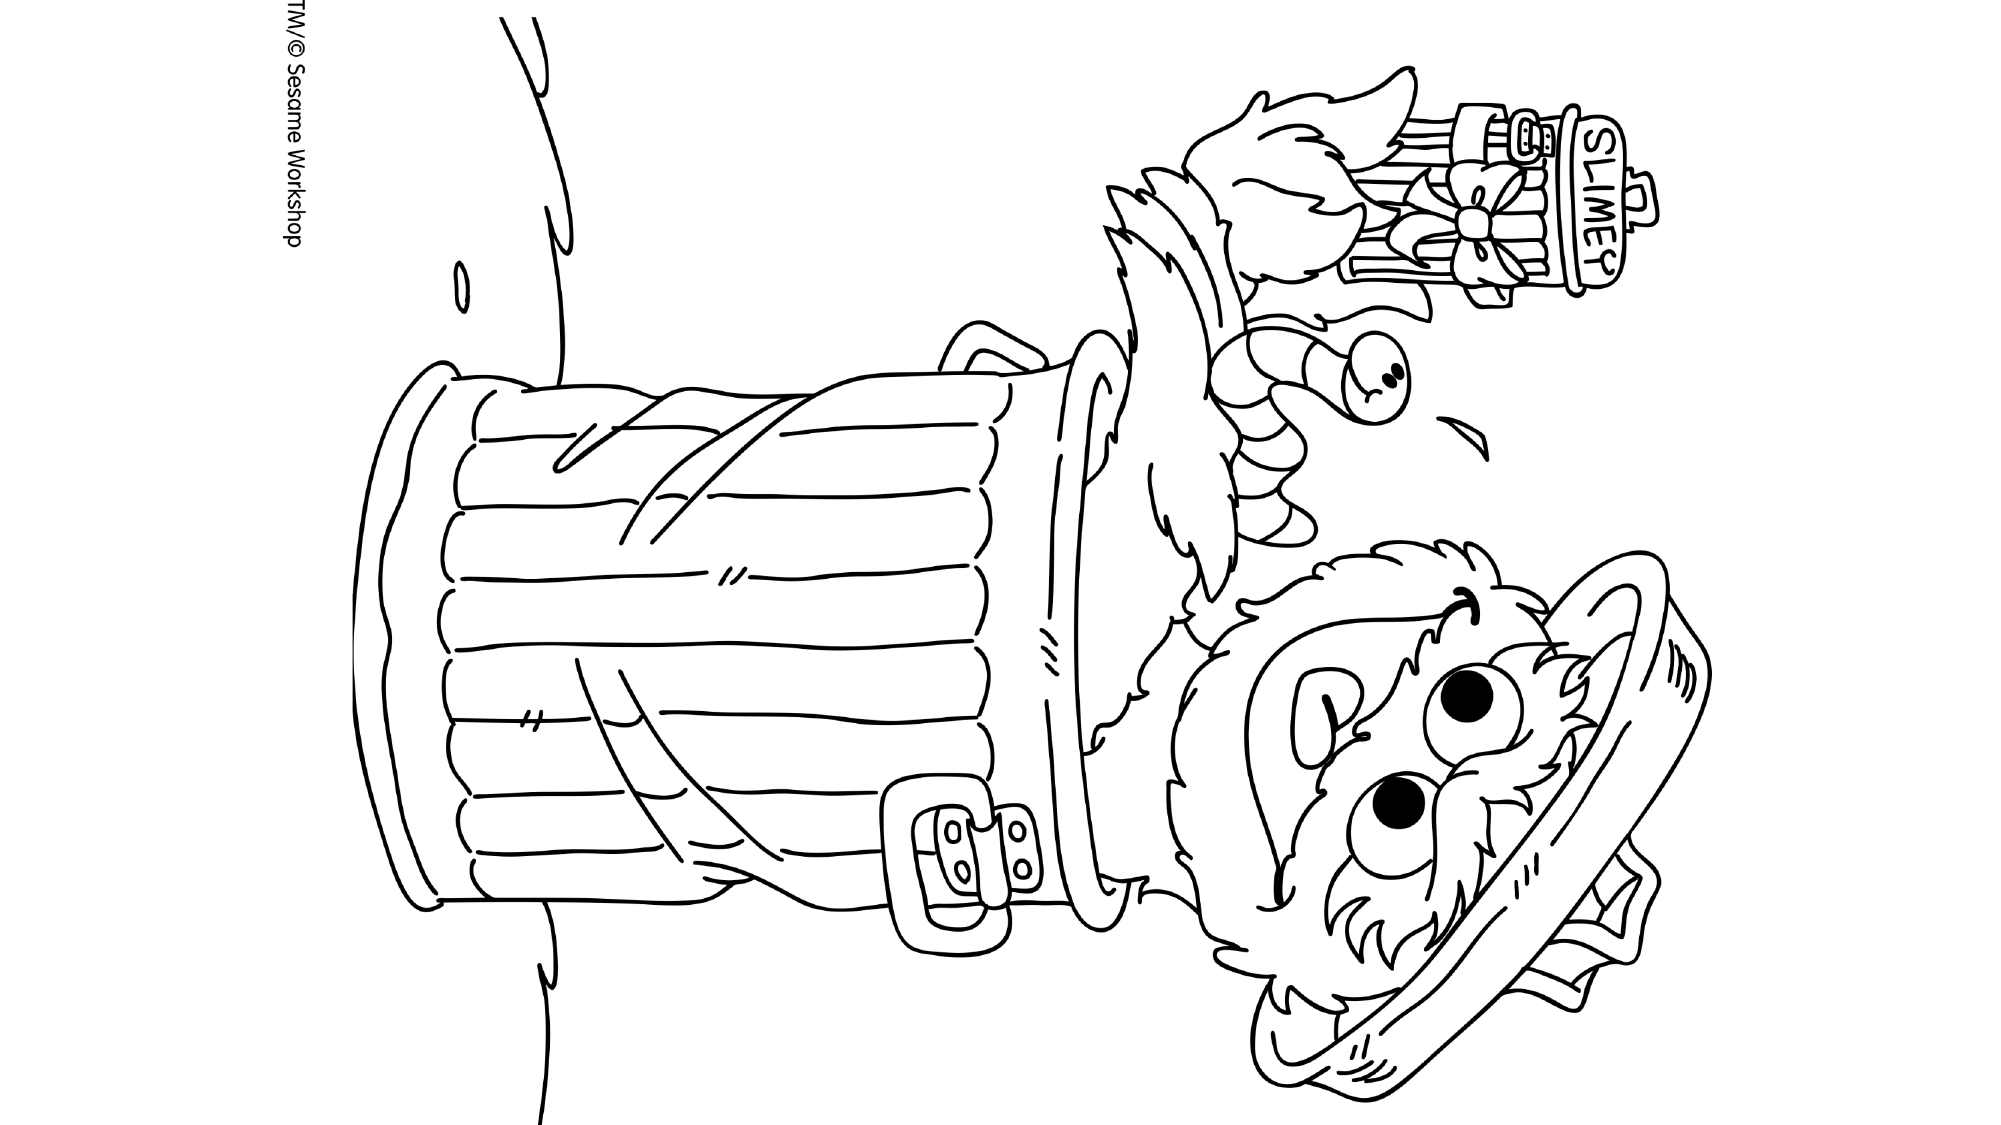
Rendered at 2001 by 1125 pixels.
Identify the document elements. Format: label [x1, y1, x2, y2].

picture [284, 0, 1718, 1125]
